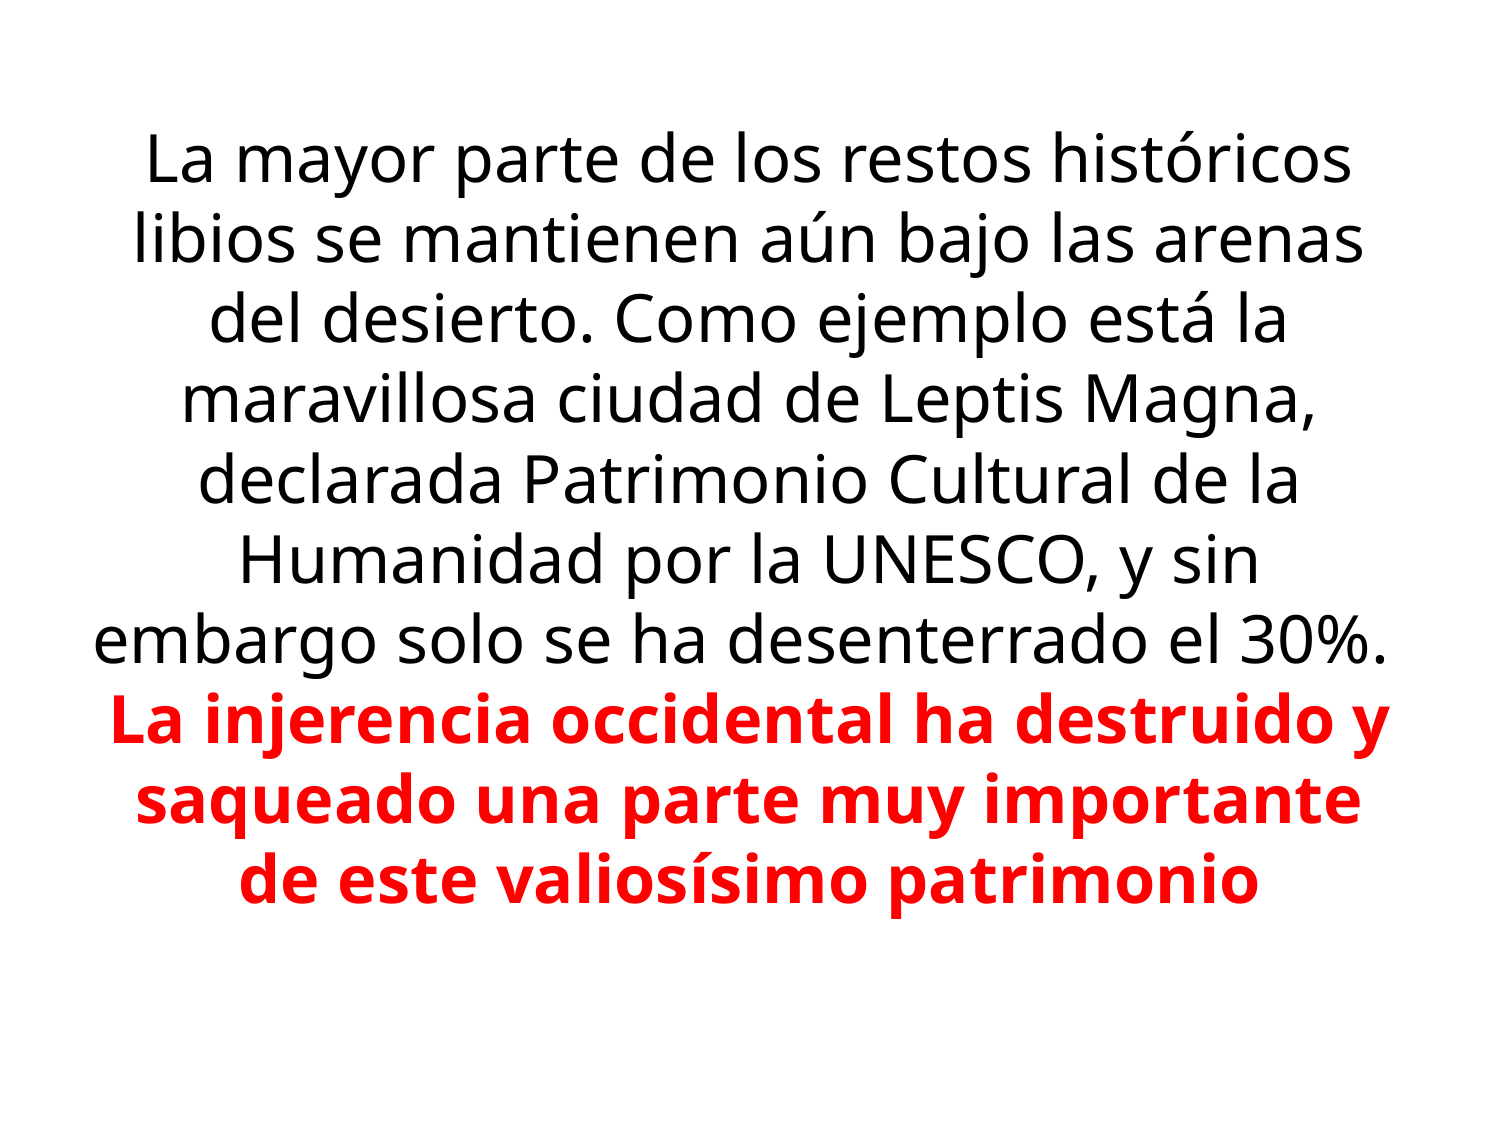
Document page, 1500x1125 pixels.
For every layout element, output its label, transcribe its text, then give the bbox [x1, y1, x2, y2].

title La mayor parte de los restos históricos libios se mantienen aún bajo las arenas del desierto. Como ejemplo está la maravillosa ciudad de Leptis Magna, declarada Patrimonio Cultural de la Humanidad por la UNESCO, y sin embargo solo se ha desenterrado el 30%. La injerencia occidental ha destruido y saqueado una parte muy importante de este valiosísimo patrimonio [75, 45, 1425, 988]
